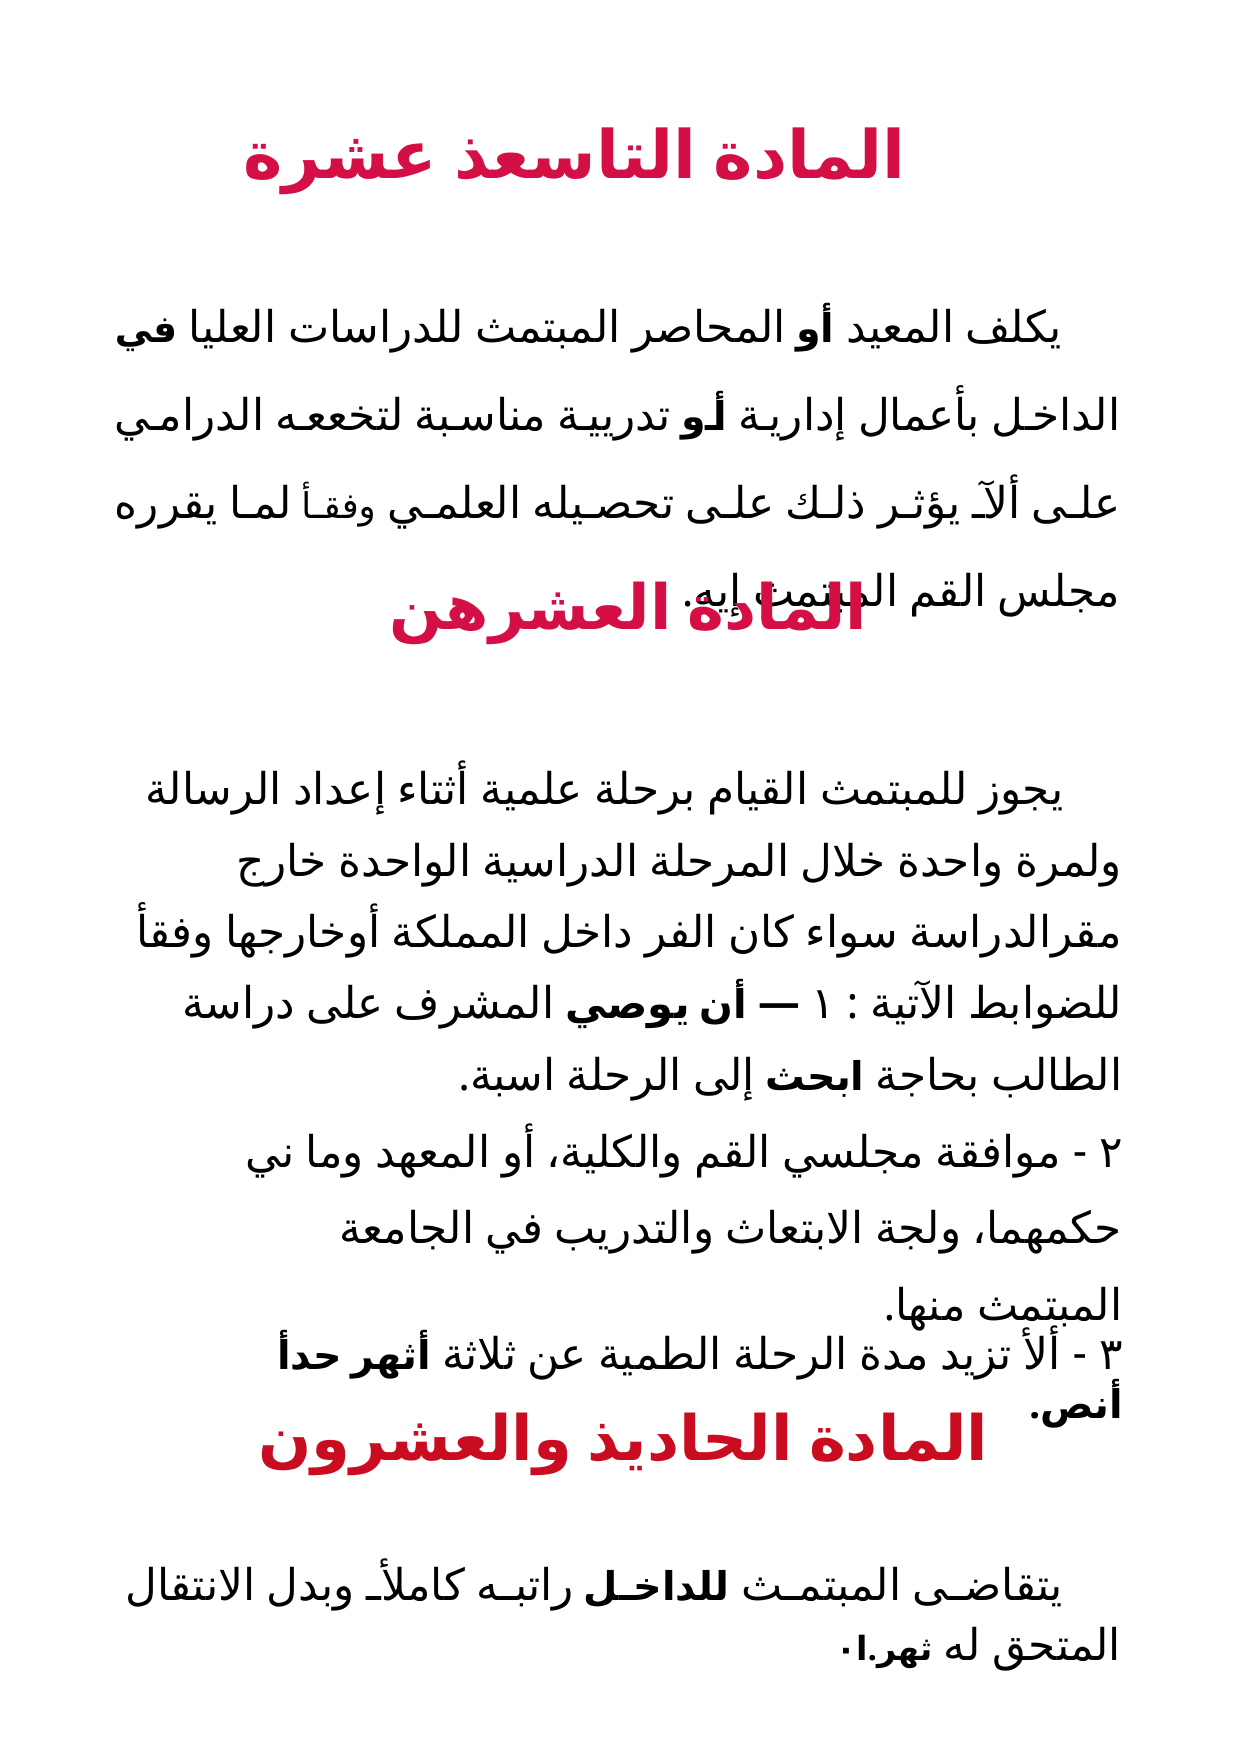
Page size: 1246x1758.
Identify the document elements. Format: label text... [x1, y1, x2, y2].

text_box المادة العشرهن [423, 573, 835, 651]
text_box المادة الحاديذ والعشرون [295, 1403, 953, 1486]
text_box يجوز للمبتمث القيام برحلة علمية أثتاء إعداد الرسالة ولمرة واحدة خلال المرحلة الدراسية الواحدة خارج مقرالدراسة سواء كان الفر داخل المملكة أوخارجها وفقأ للضوابط الآتية : ١ — أن يوصي المشرف على دراسة الطالب بحاجة ابحث إلى الرحلة اسبة. ٢ - موافقة مجلسي القم والكلية، أو المعهد وما ني حكمهما، ولجة الابتعاث والتدريب في الجامعة المبتمث منها. ٣ - ألأ تزيد مدة الرحلة الطمية عن ثلاثة أثهر حدأ أنص. [117, 741, 1123, 1348]
text_box يتقاضى المبتمث للداخل راتبه كاملأ وبدل الانتقال المتحق له ثهر.ا٠ [125, 1548, 1121, 1666]
text_box المادة التاسعذ عشرة [322, 118, 906, 197]
text_box يكلف المعيد أو المحاصر المبتمث للدراسات العليا في الداخل بأعمال إدارية أو تدريية مناسبة لتخععه الدرامي على ألآ يؤثر ذلك على تحصيله العلمي وفقأ لما يقرره مجلس القم المبتمث إيه. [114, 263, 1121, 516]
